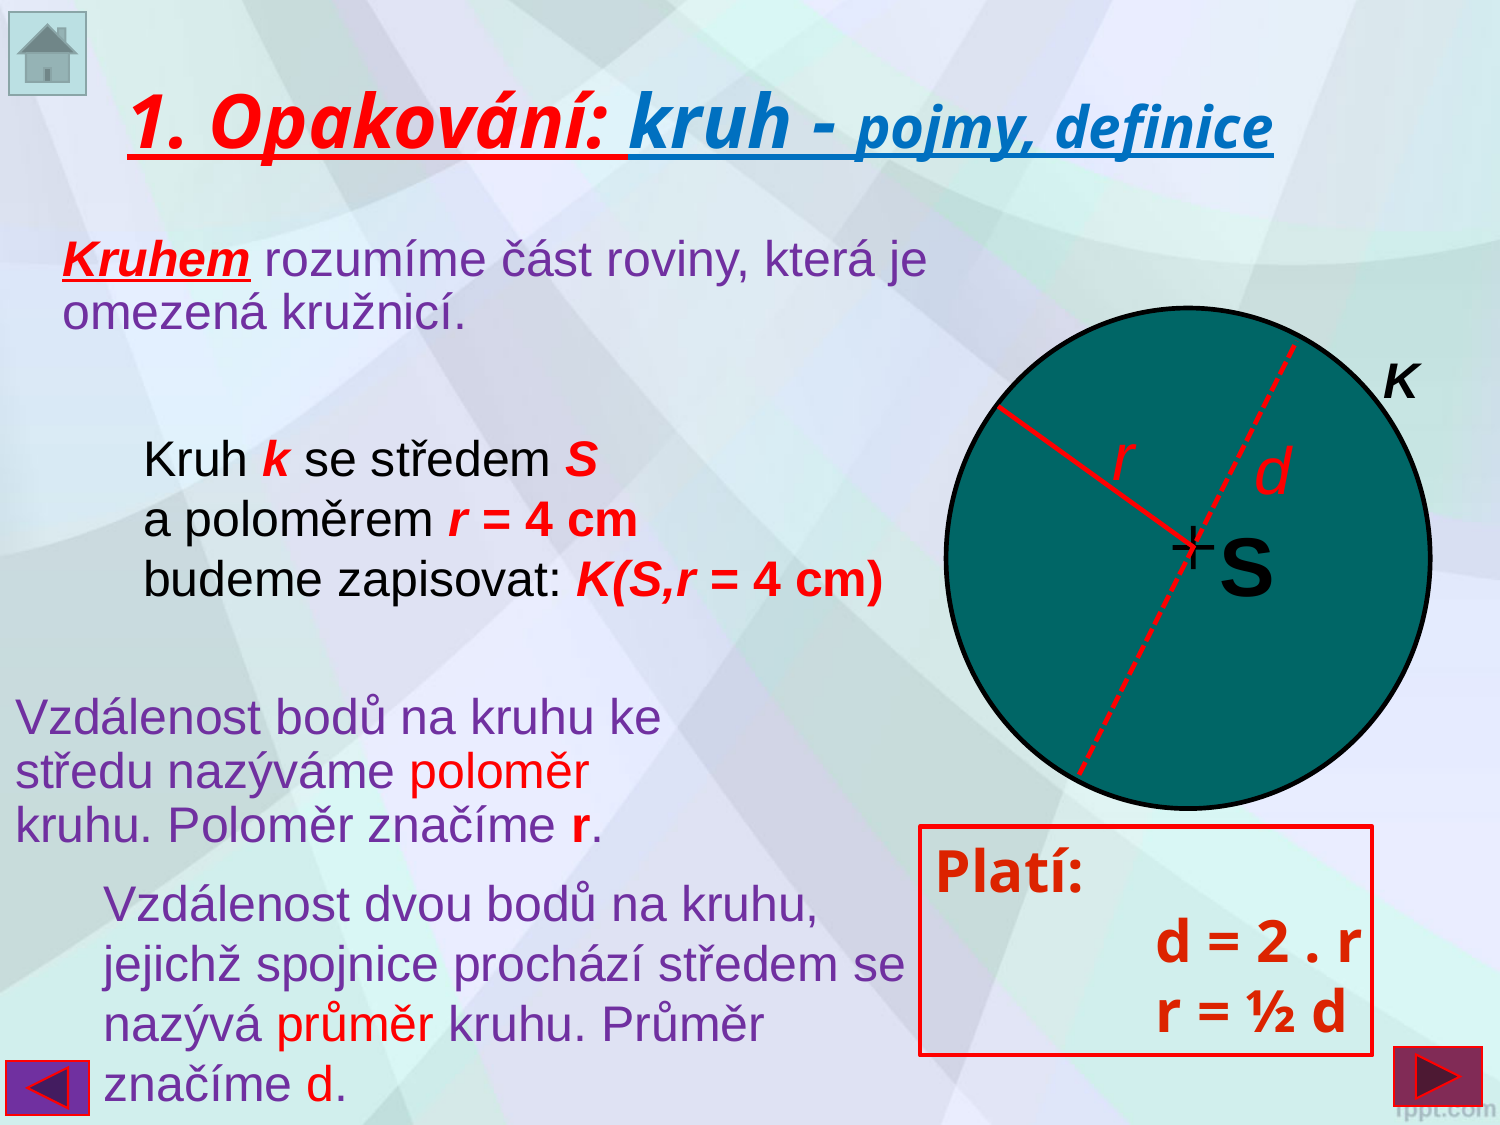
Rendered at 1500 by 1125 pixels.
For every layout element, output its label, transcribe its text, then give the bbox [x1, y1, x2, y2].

text_box 1. Opakování: kruh - pojmy, definice [112, 66, 1447, 172]
text_box d [1239, 420, 1307, 515]
picture [0, 0, 1500, 1125]
text_box [1393, 1046, 1483, 1107]
text_box Vzdálenost dvou bodů na kruhu, jejichž spojnice prochází středem se nazývá průměr kruhu. Průměr značíme d. [88, 863, 958, 1119]
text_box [1172, 525, 1215, 570]
text_box [8, 11, 87, 96]
text_box K [1368, 340, 1435, 416]
text_box [5, 1060, 90, 1116]
text_box r [1097, 406, 1150, 501]
text_box [951, 308, 1431, 809]
title Kruh k se středem S a poloměrem r = 4 cm budeme zapisovat: K(S,r = 4 cm) [128, 402, 951, 632]
text_box Platí: d = 2 . r r = ½ d [920, 826, 1373, 1056]
text_box Vzdálenost bodů na kruhu ke středu nazýváme poloměr kruhu. Poloměr značíme r. [0, 684, 751, 861]
text_box Kruhem rozumíme část roviny, která je omezená kružnicí. [47, 225, 946, 349]
text_box S [1204, 505, 1290, 621]
